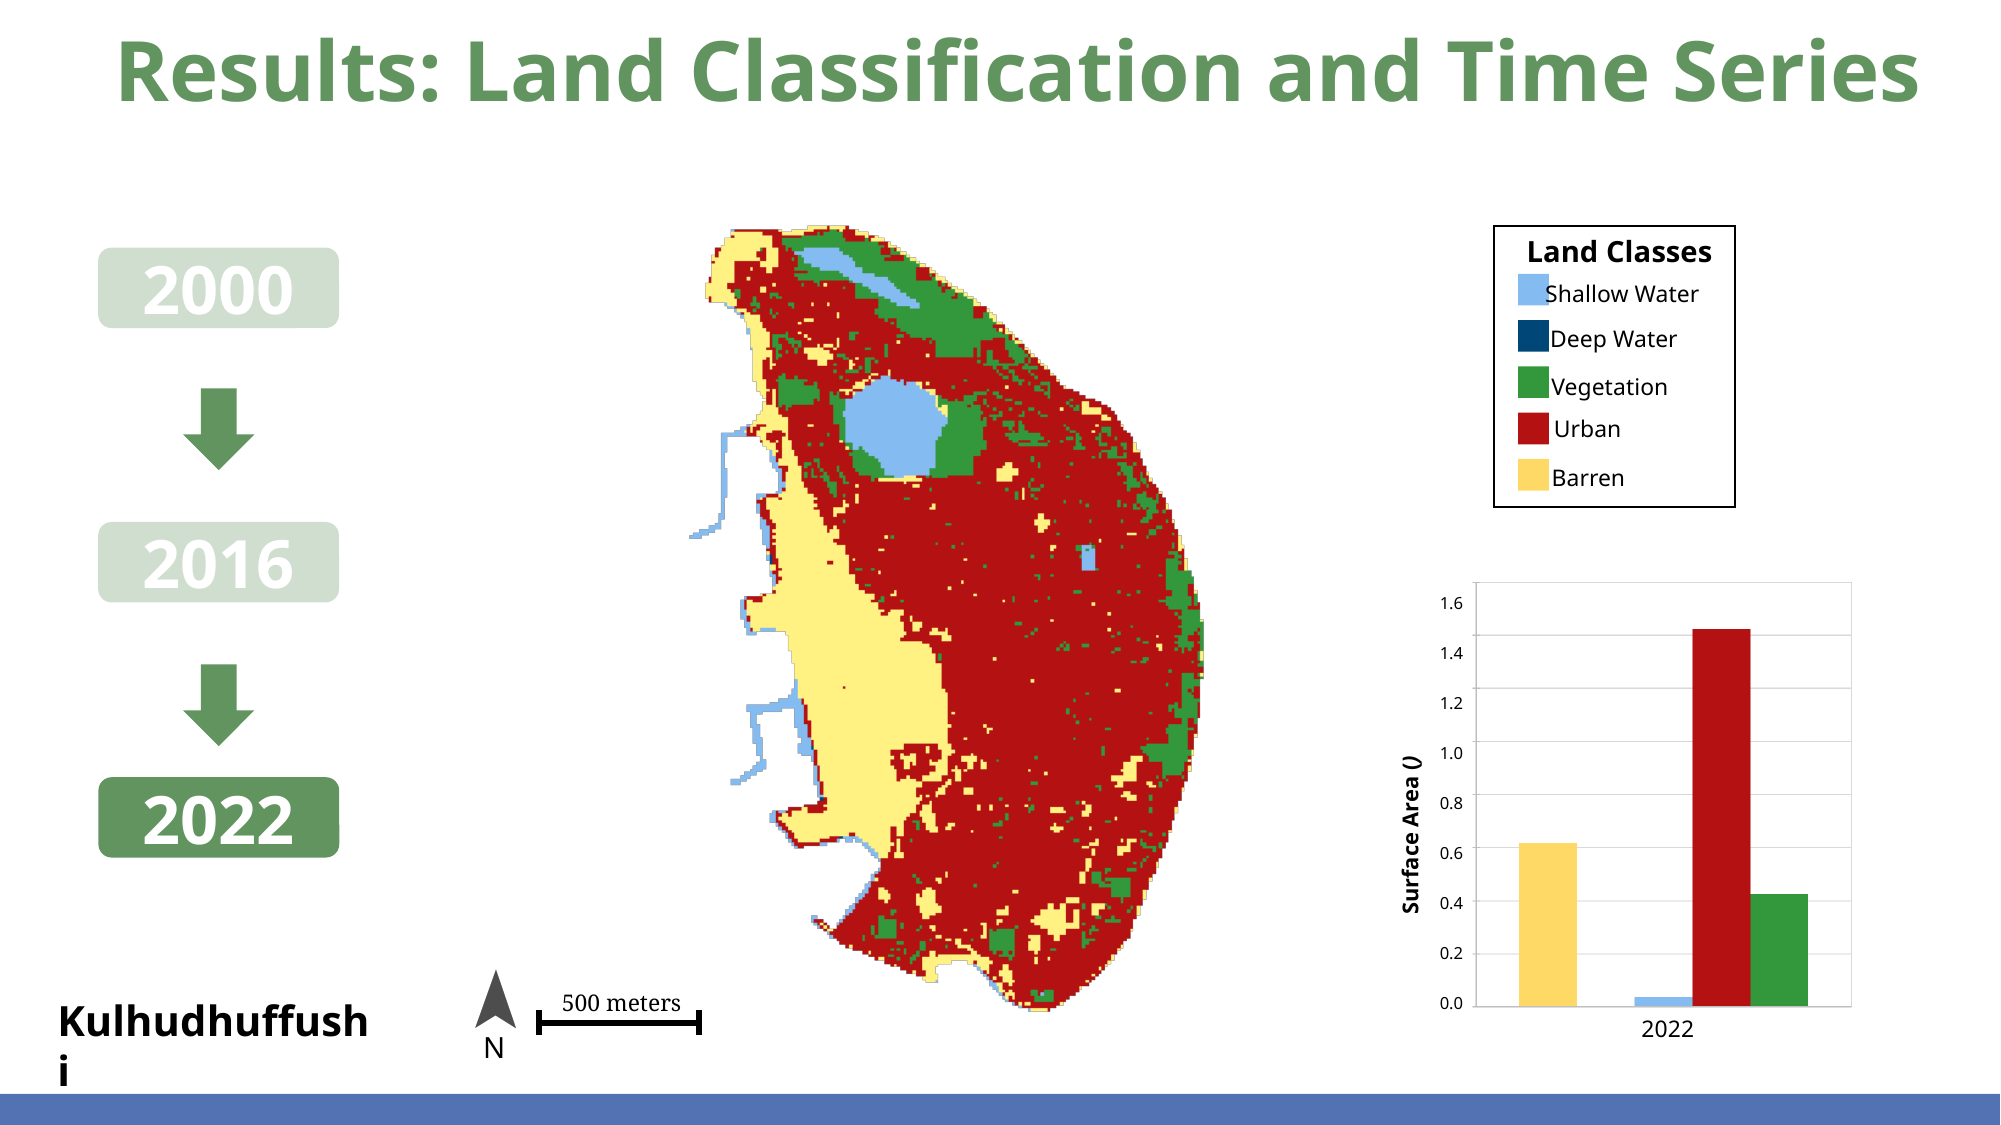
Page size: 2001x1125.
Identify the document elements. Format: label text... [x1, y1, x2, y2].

picture [635, 43, 1267, 1125]
text_box Kulhudhuffushi [42, 937, 396, 1103]
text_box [1419, 557, 1853, 1077]
text_box 2022 [97, 776, 341, 859]
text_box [1493, 226, 1736, 508]
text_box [453, 966, 535, 1072]
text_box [538, 980, 700, 1036]
text_box [180, 663, 257, 748]
text_box 2000 [97, 246, 341, 330]
text_box [180, 387, 257, 472]
text_box Results: Land Classification and Time Series [34, 23, 2000, 125]
text_box 2016 [97, 520, 341, 604]
